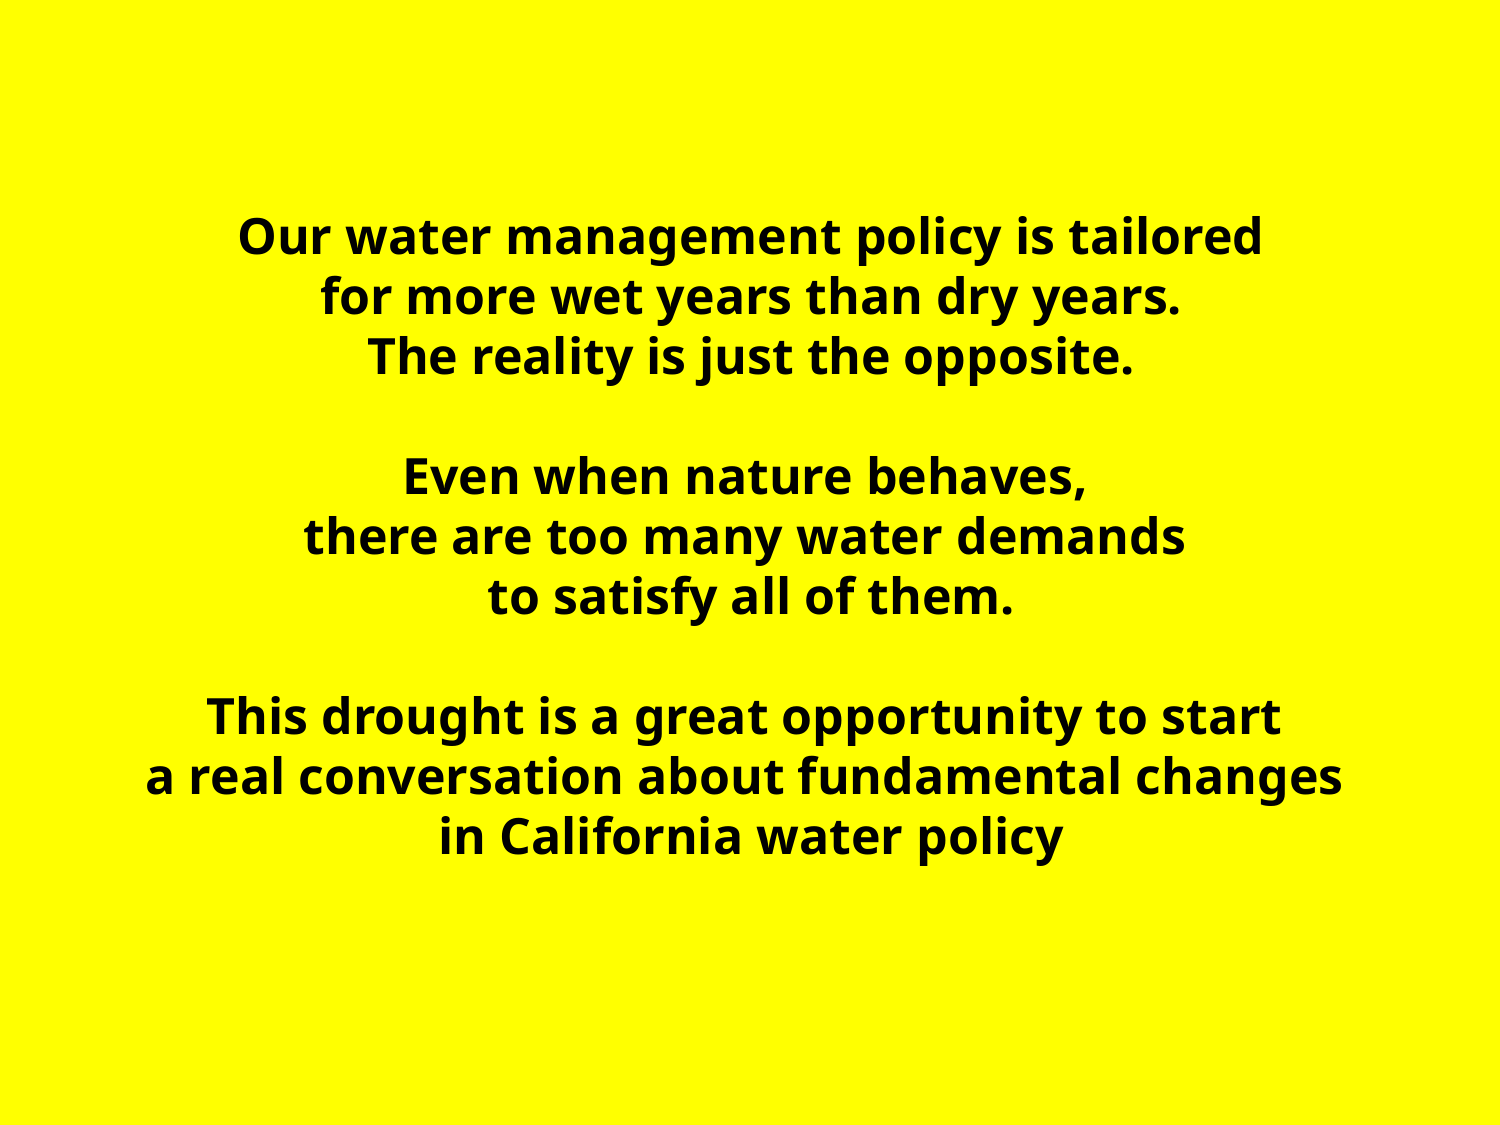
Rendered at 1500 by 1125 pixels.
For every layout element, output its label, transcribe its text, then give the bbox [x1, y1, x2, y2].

text_box Our water management policy is tailored for more wet years than dry years. The reality is just the opposite. Even when nature behaves, there are too many water demands to satisfy all of them. This drought is a great opportunity to start a real conversation about fundamental changes in California water policy [130, 197, 1372, 872]
